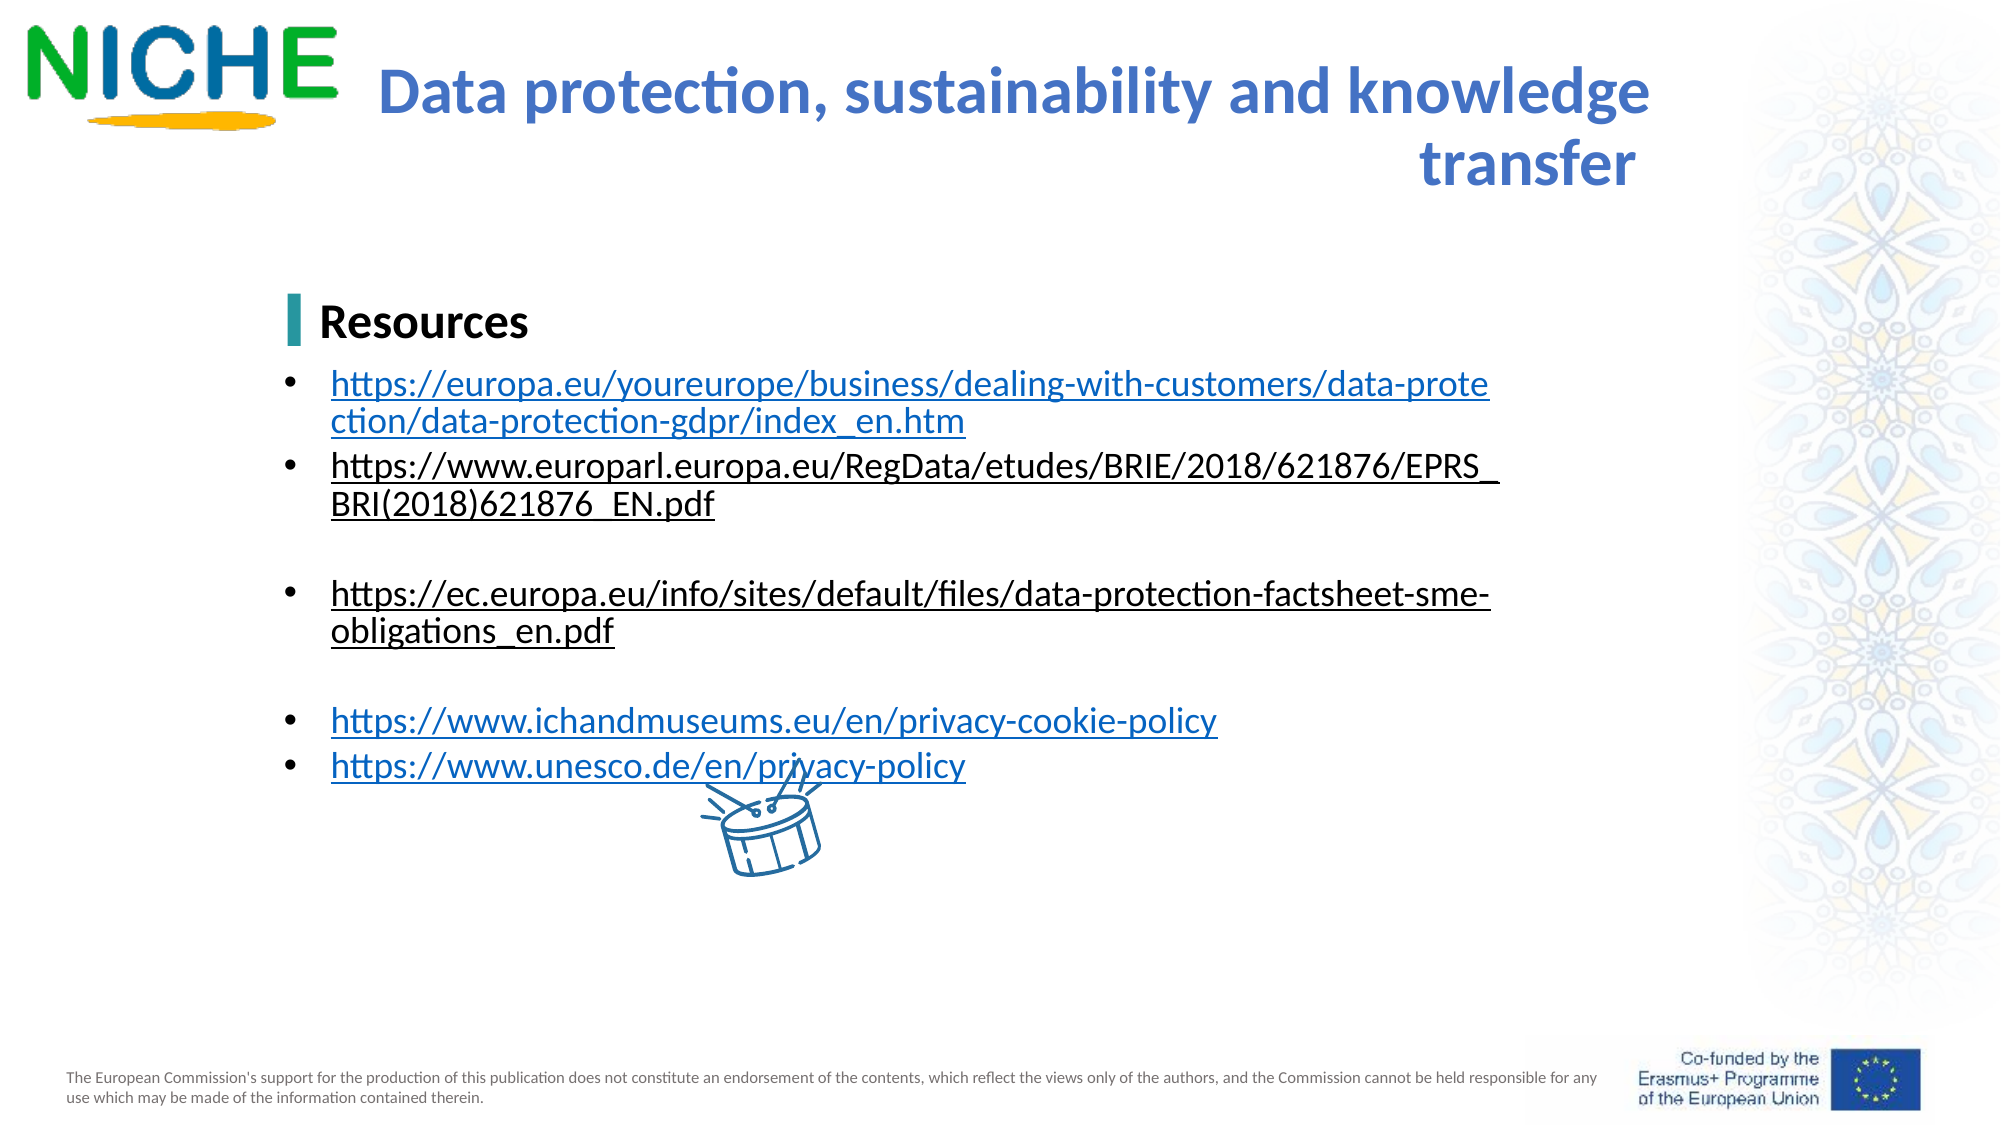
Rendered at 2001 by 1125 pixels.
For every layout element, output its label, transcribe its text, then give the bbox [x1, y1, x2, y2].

text_box https://europa.eu/youreurope/business/dealing-with-customers/data-protection/data-protection-gdpr/index_en.htm https://www.europarl.europa.eu/RegData/etudes/BRIE/2018/621876/EPRS_BRI(2018)621876_EN.pdf https://ec.europa.eu/info/sites/default/files/data-protection-factsheet-sme-obligations_en.pdf https://www.ichandmuseums.eu/en/privacy-cookie-policy https://www.unesco.de/en/privacy-policy [268, 351, 1518, 727]
picture [0, 0, 365, 145]
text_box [703, 768, 832, 874]
text_box [287, 293, 302, 347]
text_box Resources [304, 281, 1267, 351]
picture [1525, 1035, 1935, 1125]
text_box Data protection, sustainability and knowledge transfer [349, 49, 1668, 112]
